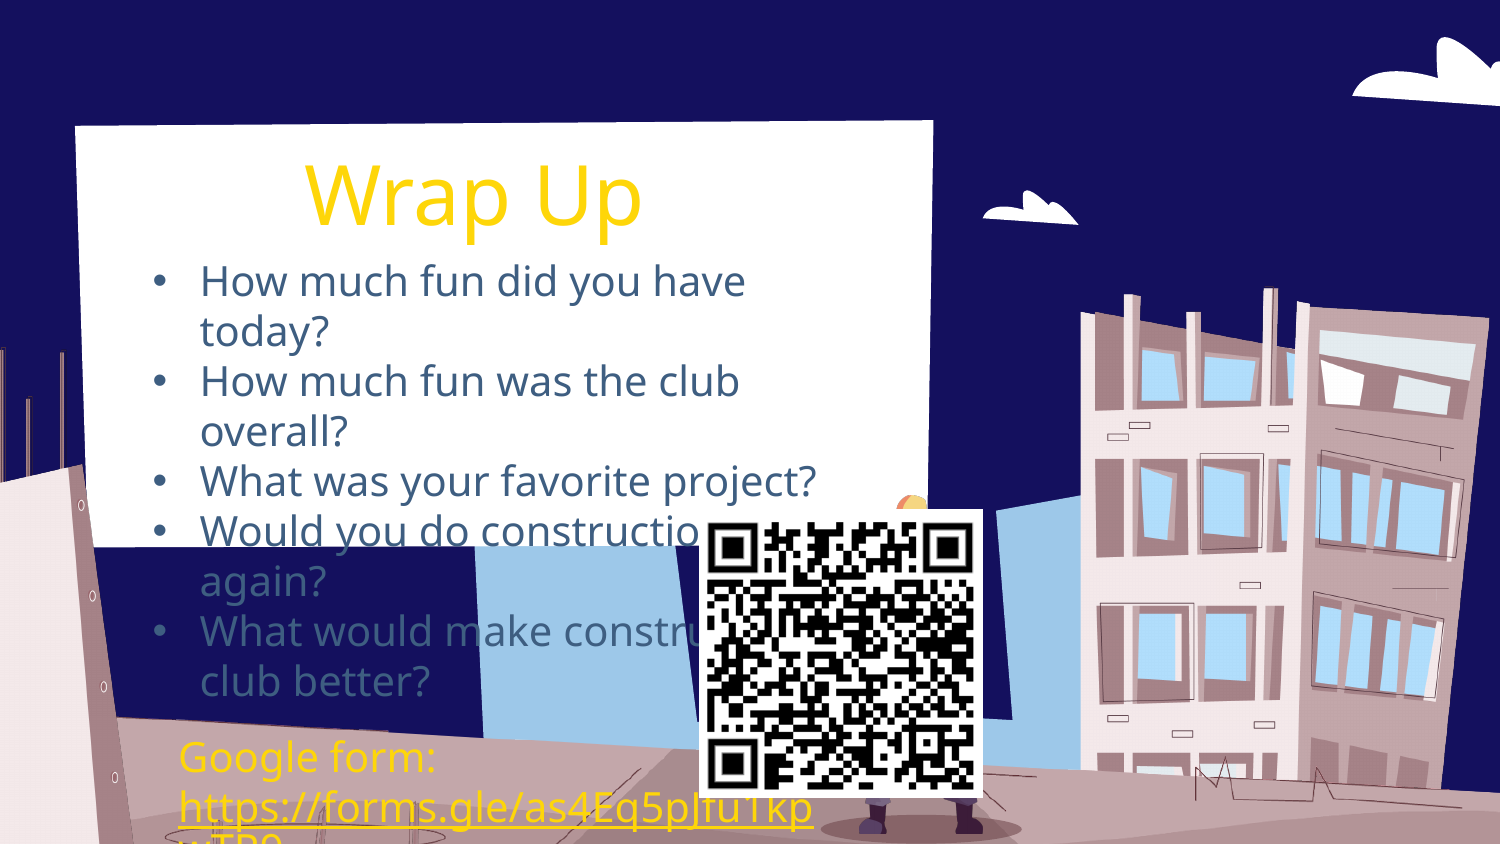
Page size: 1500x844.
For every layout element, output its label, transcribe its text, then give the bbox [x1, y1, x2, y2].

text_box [820, 495, 1023, 844]
title Wrap Up [45, 142, 905, 256]
text_box [74, 120, 934, 494]
text_box [982, 190, 1079, 225]
picture [0, 347, 984, 844]
picture [1023, 286, 1500, 844]
subtitle How much fun did you have today? How much fun was the club overall? What was your favorite project? Would you do construction club again? What would make construction club better? [152, 255, 880, 527]
text_box Google form: https://forms.gle/as4Eq5pJfu1kpwTR9 [455, 723, 815, 844]
text_box [455, 527, 693, 547]
